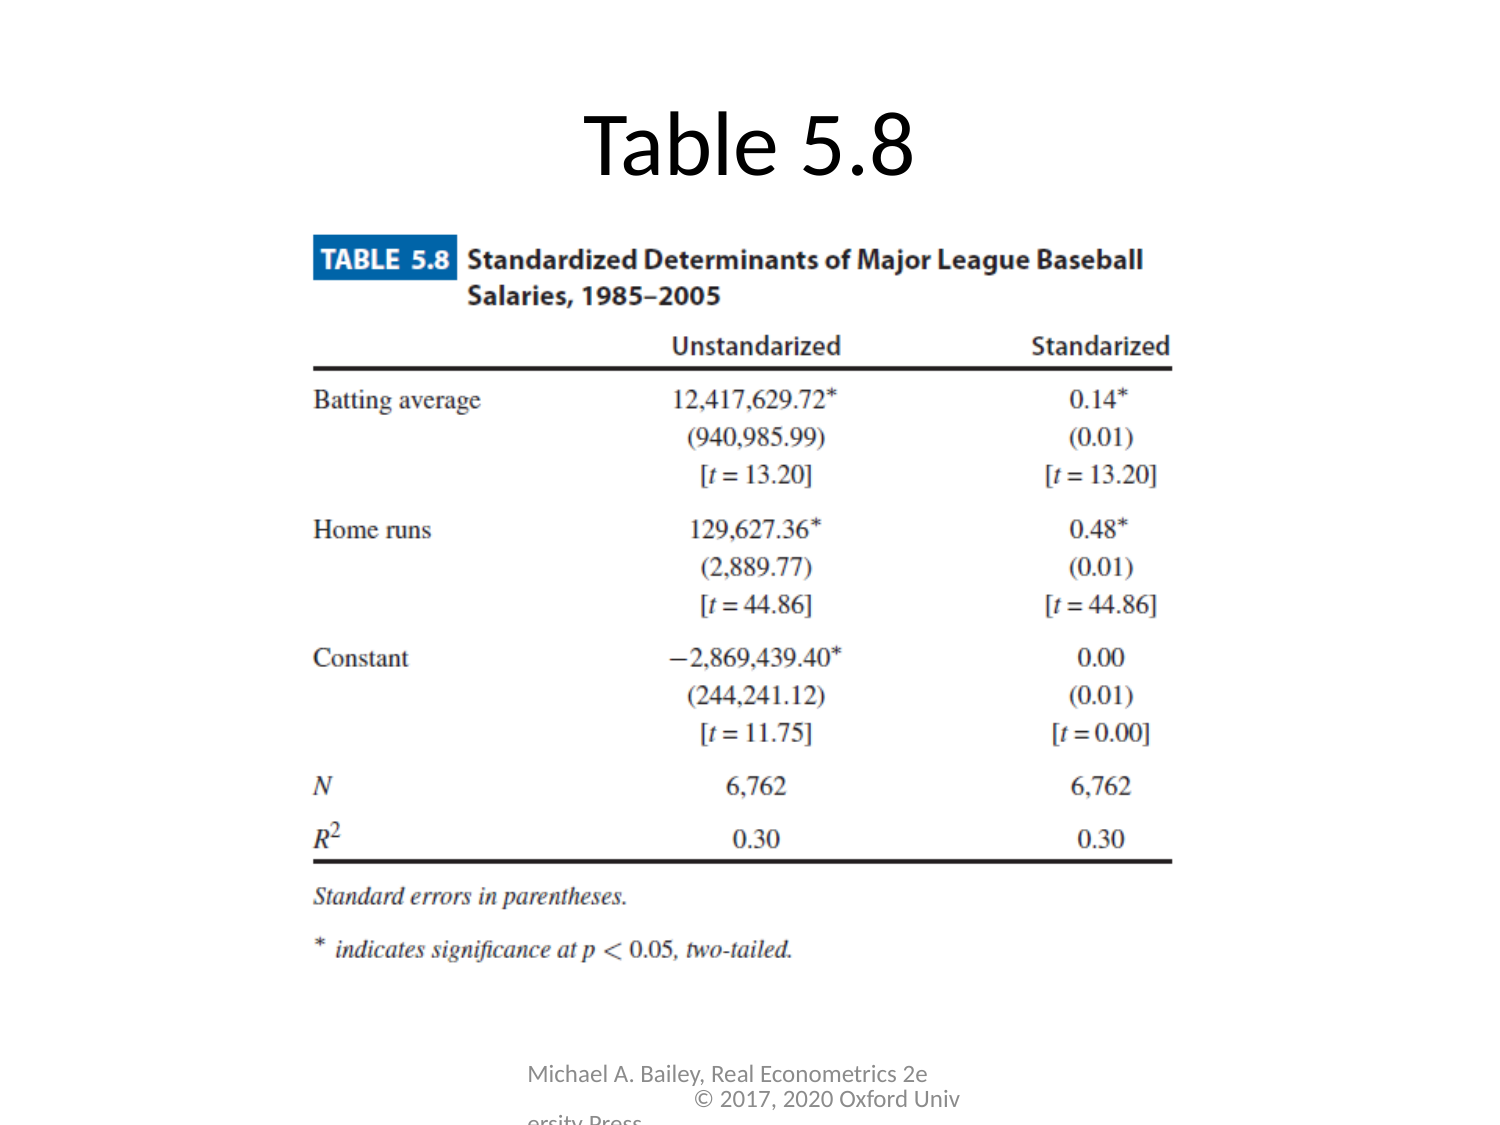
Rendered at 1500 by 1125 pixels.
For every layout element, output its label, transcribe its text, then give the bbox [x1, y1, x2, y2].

picture [290, 199, 1210, 984]
footer Michael A. Bailey, Real Econometrics 2e © 2017, 2020 Oxford University Press [512, 1042, 988, 1103]
title Table 5.8 [75, 45, 1425, 233]
